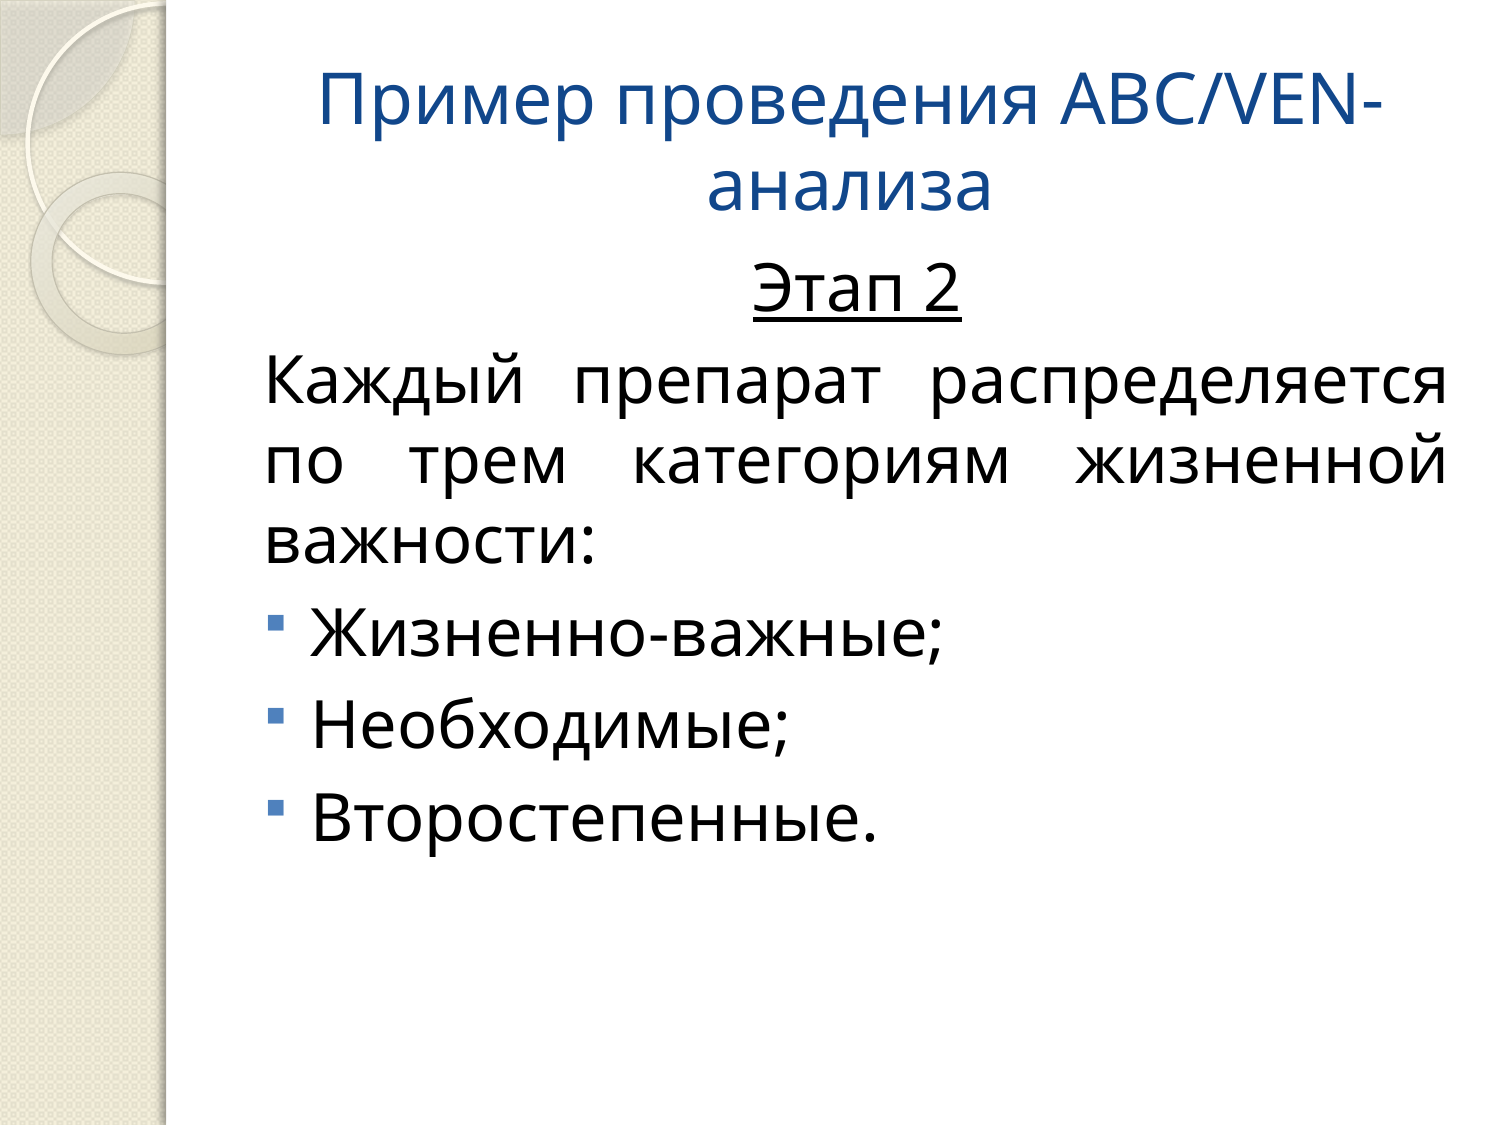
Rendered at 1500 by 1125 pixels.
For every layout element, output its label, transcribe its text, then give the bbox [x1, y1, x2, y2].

list Этап 2 Каждый препарат распределяется по трем категориям жизненной важности: Жизненно-важные; Необходимые; Второстепенные. [235, 237, 1466, 1025]
title Пример проведения АВС/VEN-анализа [235, 45, 1466, 233]
